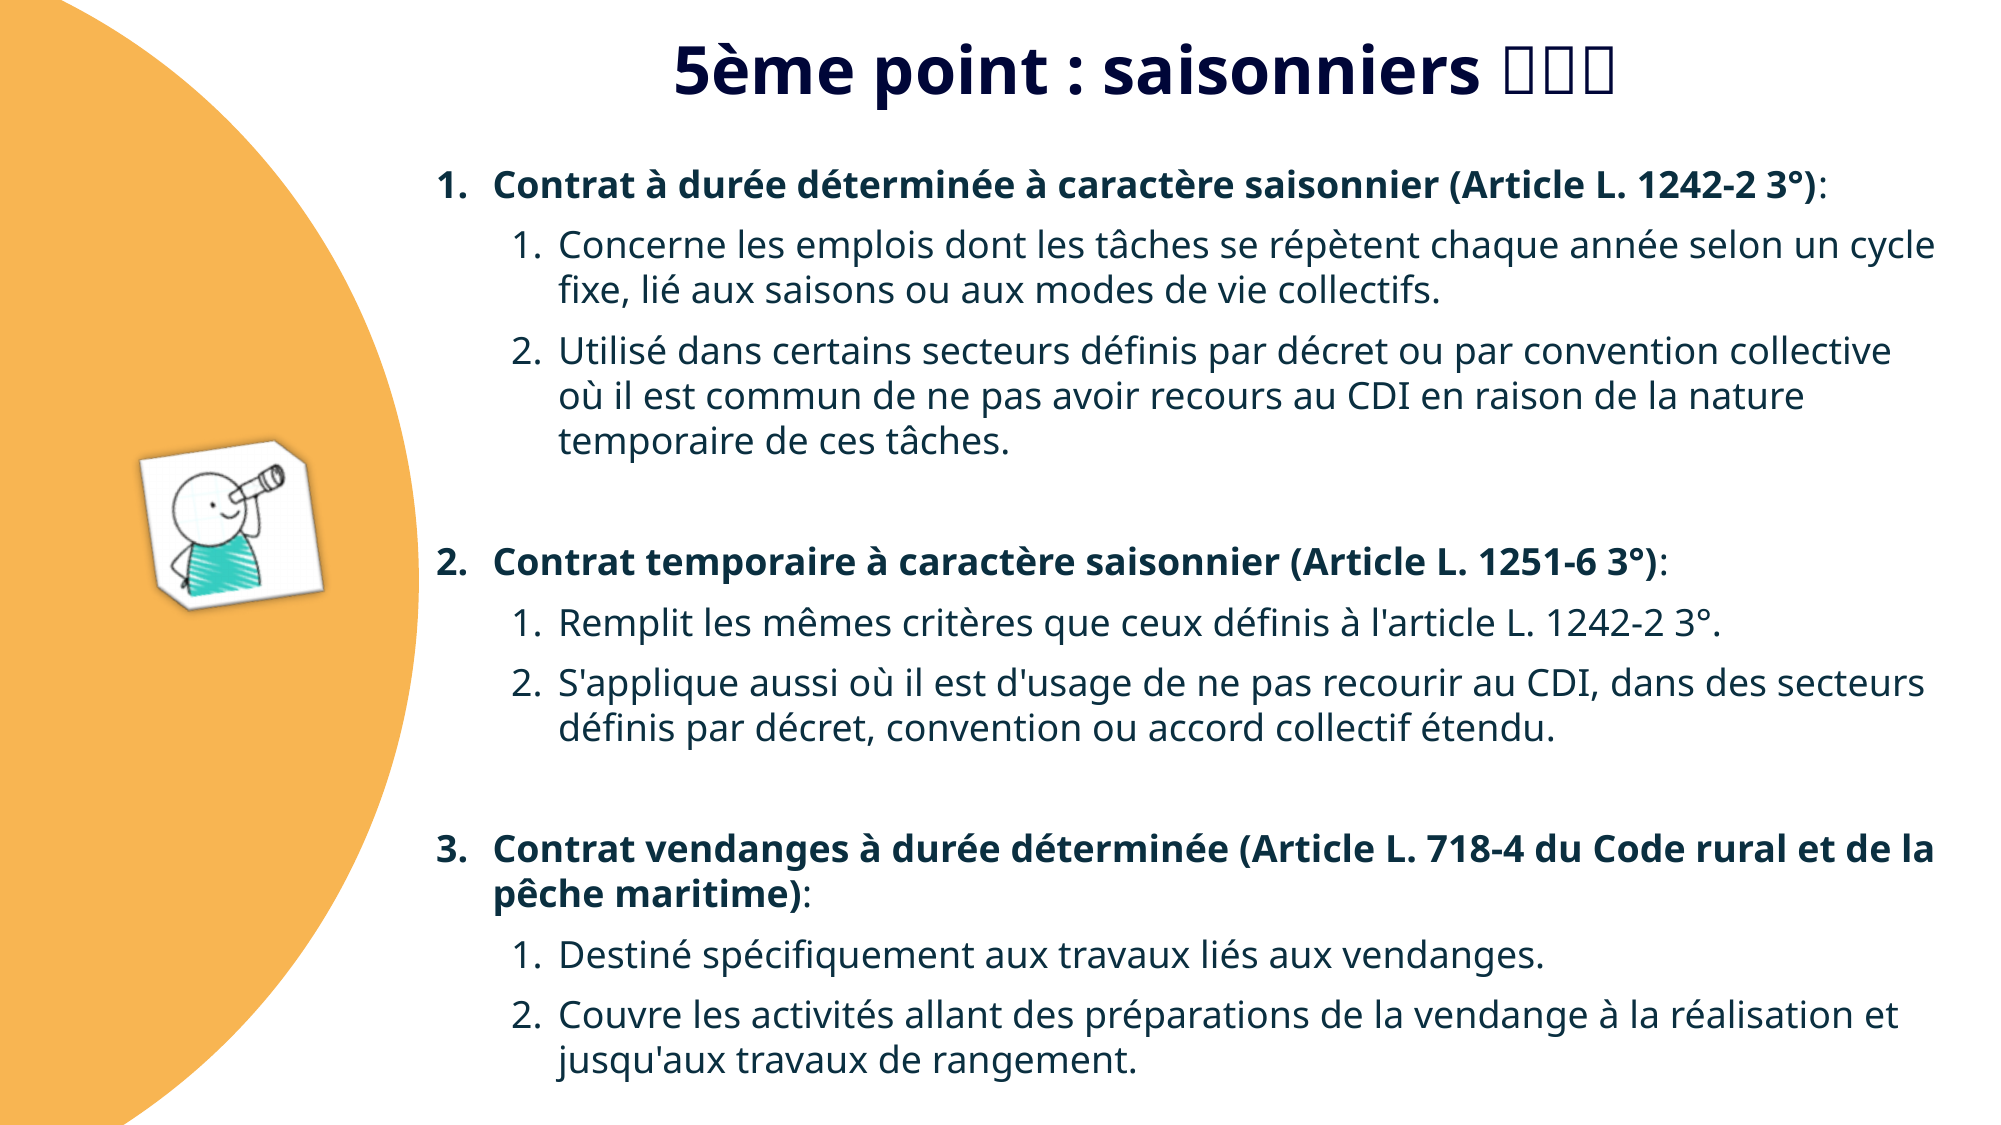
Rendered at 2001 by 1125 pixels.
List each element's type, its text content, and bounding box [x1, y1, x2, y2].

picture [98, 402, 365, 650]
text_box Contrat à durée déterminée à caractère saisonnier (Article L. 1242-2 3°): Concerne les emplois dont les tâches se répètent chaque année selon un cycle fixe, lié aux saisons ou aux modes de vie collectifs. Utilisé dans certains secteurs définis par décret ou par convention collective où il est commun de ne pas avoir recours au CDI en raison de la nature temporaire de ces tâches. Contrat temporaire à caractère saisonnier (Article L. 1251-6 3°): Remplit les mêmes critères que ceux définis à l'article L. 1242-2 3°. S'applique aussi où il est d'usage de ne pas recourir au CDI, dans des secteurs définis par décret, convention ou accord collectif étendu. Contrat vendanges à durée déterminée (Article L. 718-4 du Code rural et de la pêche maritime): Destiné spécifiquement aux travaux liés aux vendanges. Couvre les activités allant des préparations de la vendange à la réalisation et jusqu'aux travaux de rangement. [421, 100, 1956, 1089]
title 5ème point : saisonniers 🎿🌊🍏 [565, 0, 1728, 100]
